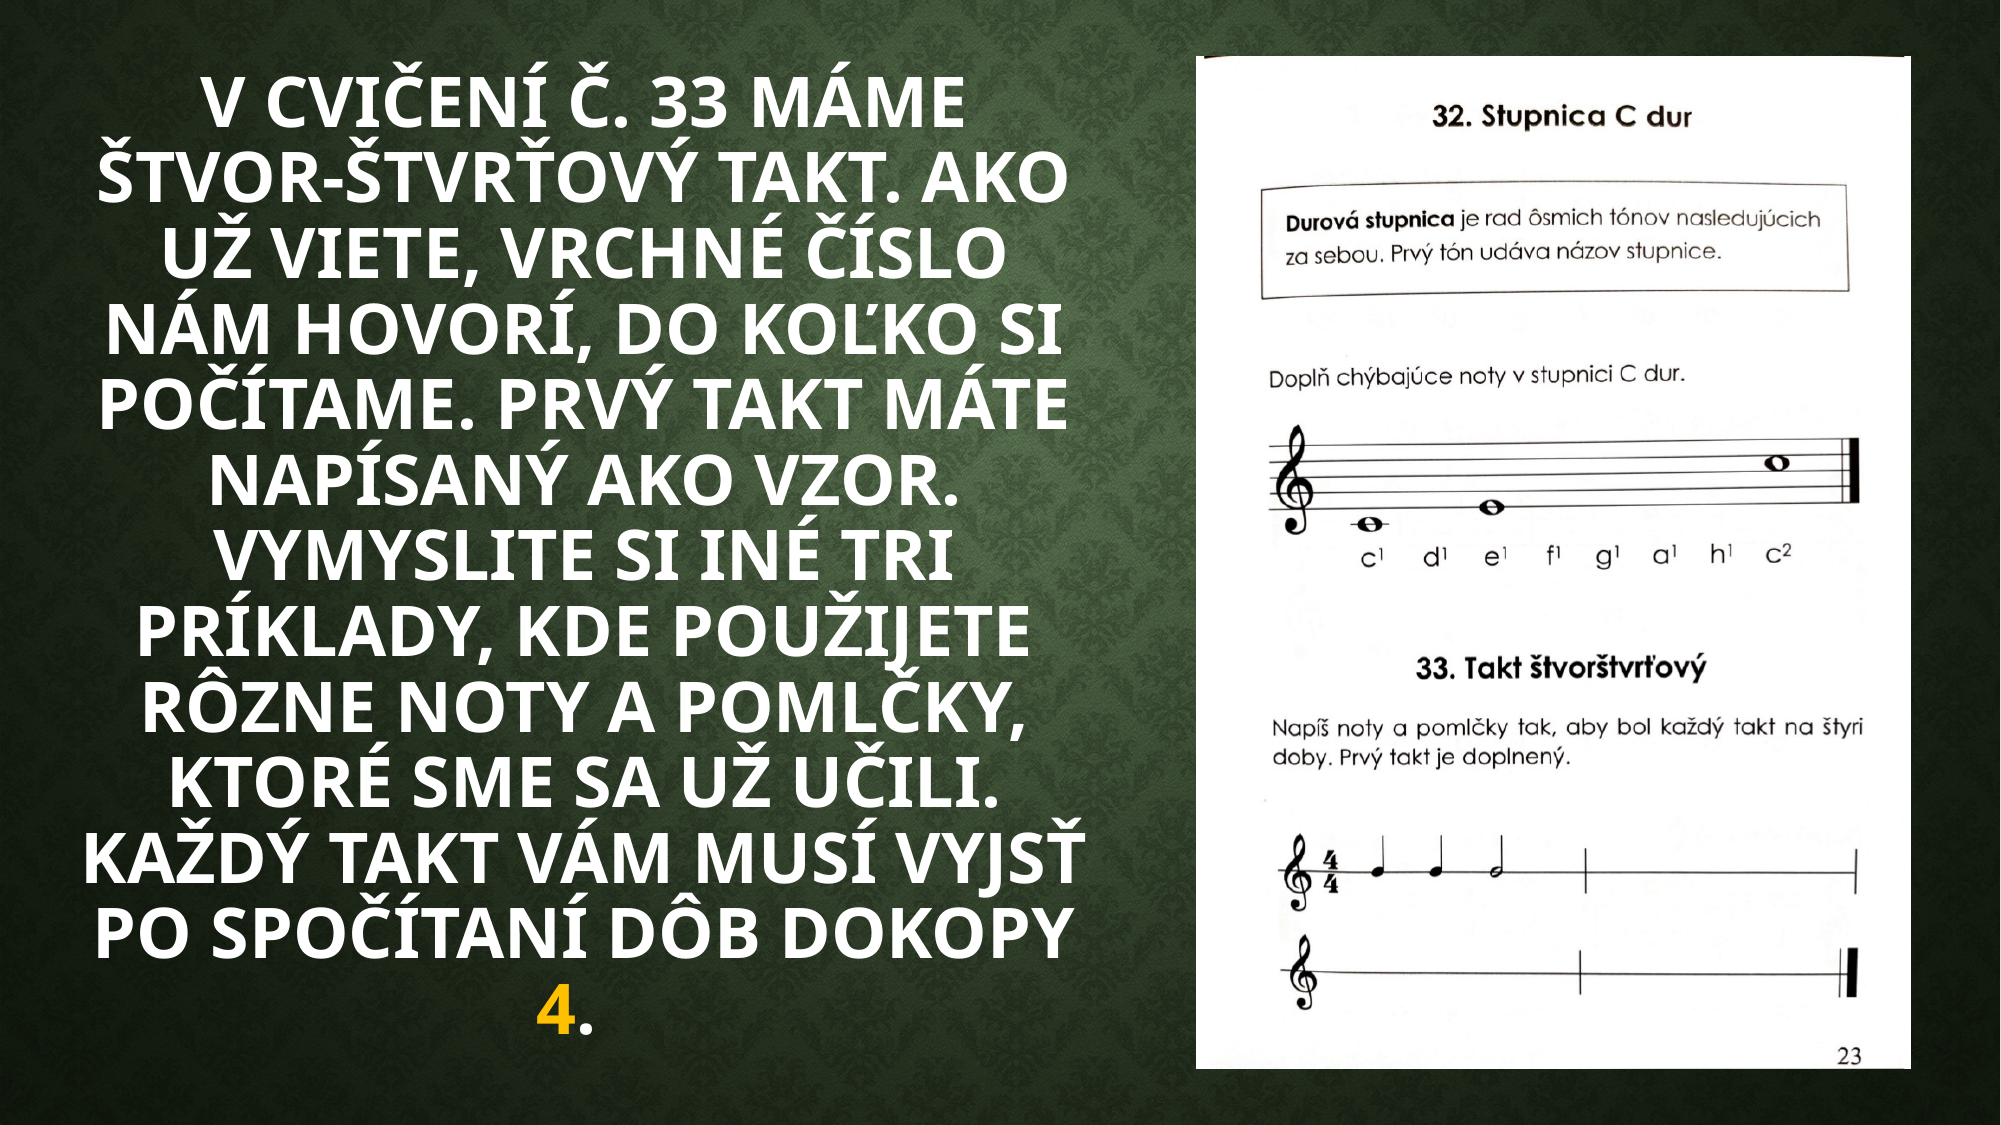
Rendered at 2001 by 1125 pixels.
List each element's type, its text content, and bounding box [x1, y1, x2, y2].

title V cvičení č. 33 máme štvor-štvrťový takt. Ako už viete, vrchné číslo nám hovorí, do koľko si počítame. Prvý takt máte napísaný ako vzor. Vymyslite si iné tri príklady, kde použijete rôzne noty a pomlčky, ktoré sme sa už učili. Každý takt vám musí vyjsť po spočítaní dôb dokopy 4. [61, 57, 1108, 1060]
picture [1195, 56, 1912, 1069]
